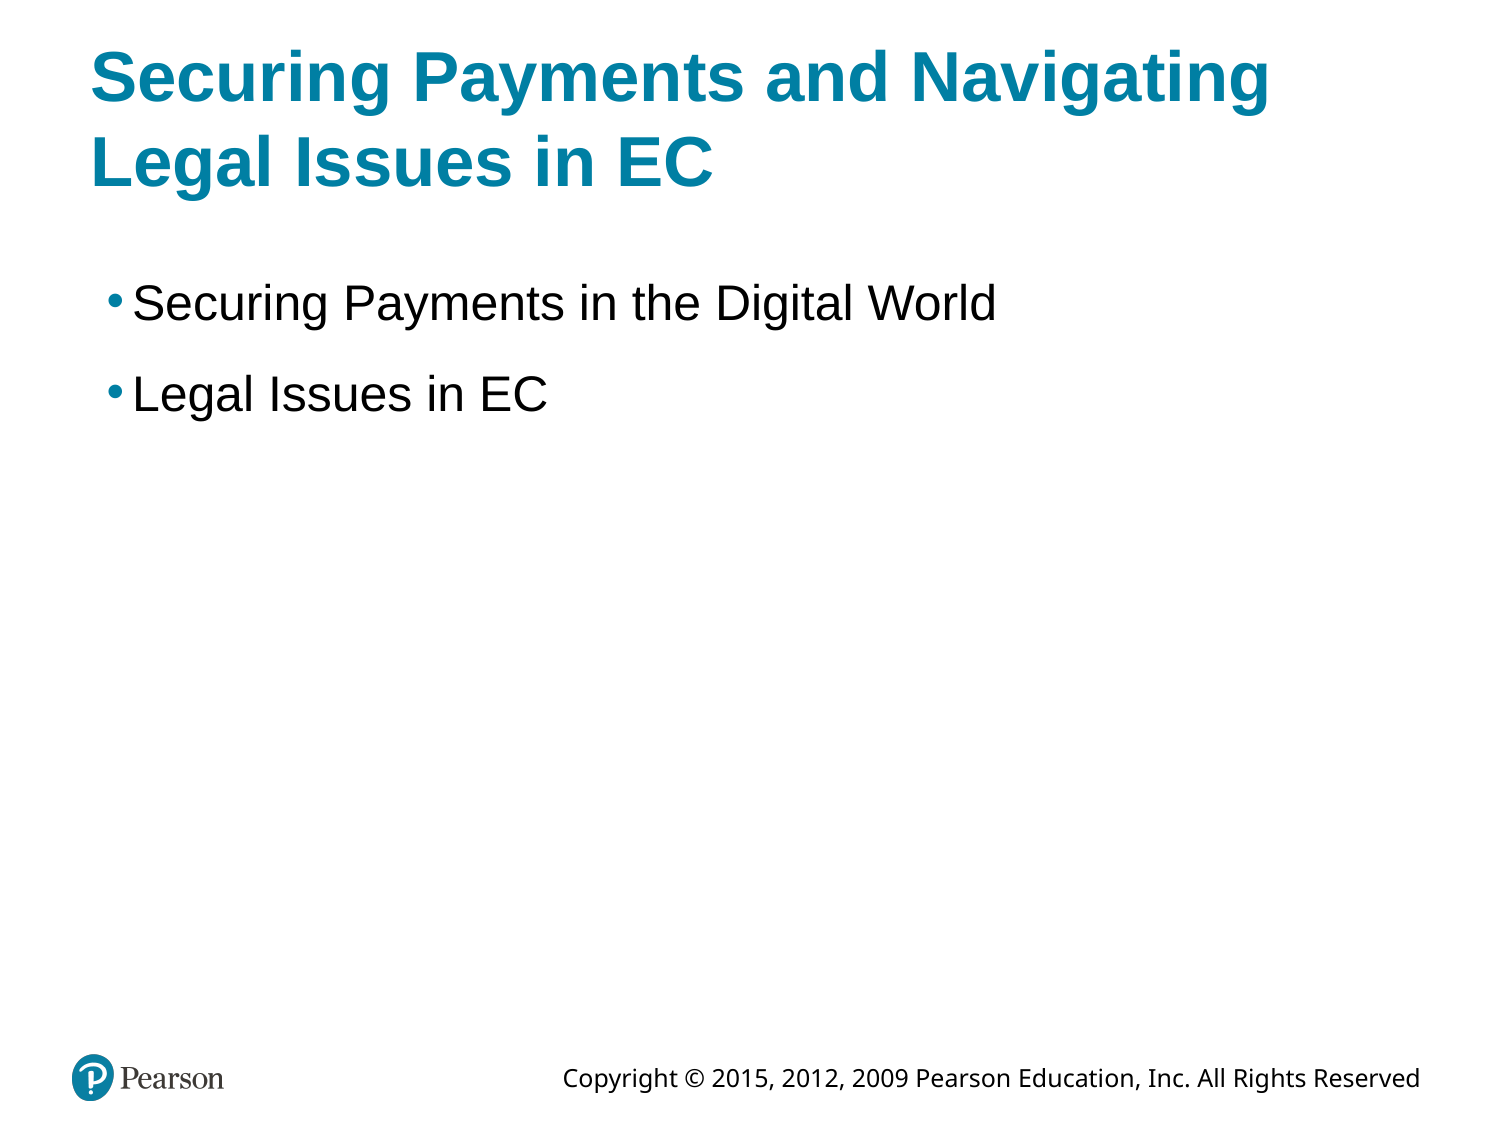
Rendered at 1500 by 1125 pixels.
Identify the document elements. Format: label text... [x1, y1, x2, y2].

picture [72, 1054, 88, 1070]
picture [72, 1087, 83, 1101]
picture [98, 1054, 224, 1101]
title Securing Payments and Navigating Legal Issues in EC [75, 35, 1425, 216]
list Securing Payments in the Digital World Legal Issues in EC [75, 255, 1425, 628]
picture [80, 1063, 106, 1088]
